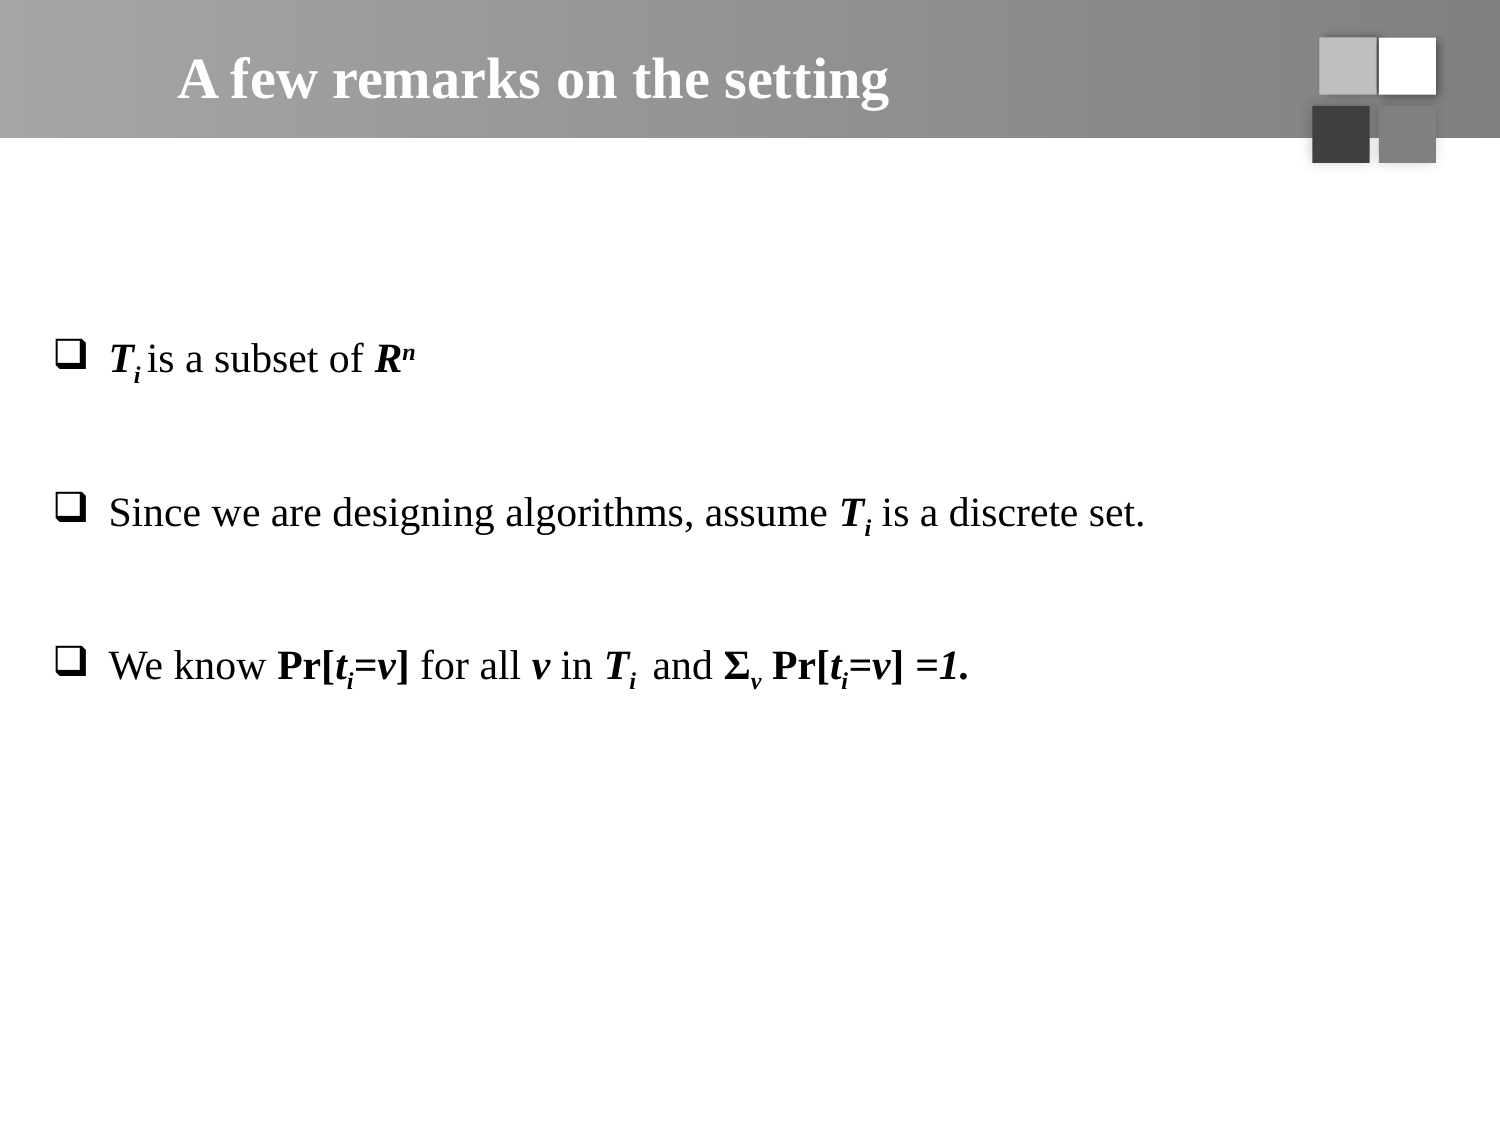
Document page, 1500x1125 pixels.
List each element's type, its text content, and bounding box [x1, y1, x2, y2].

text_box Ti is a subset of Rn Since we are designing algorithms, assume Ti is a discrete set. We know Pr[ti=v] for all v in Ti and Σv Pr[ti=v] =1. [37, 179, 1425, 775]
title A few remarks on the setting [162, 12, 1426, 138]
